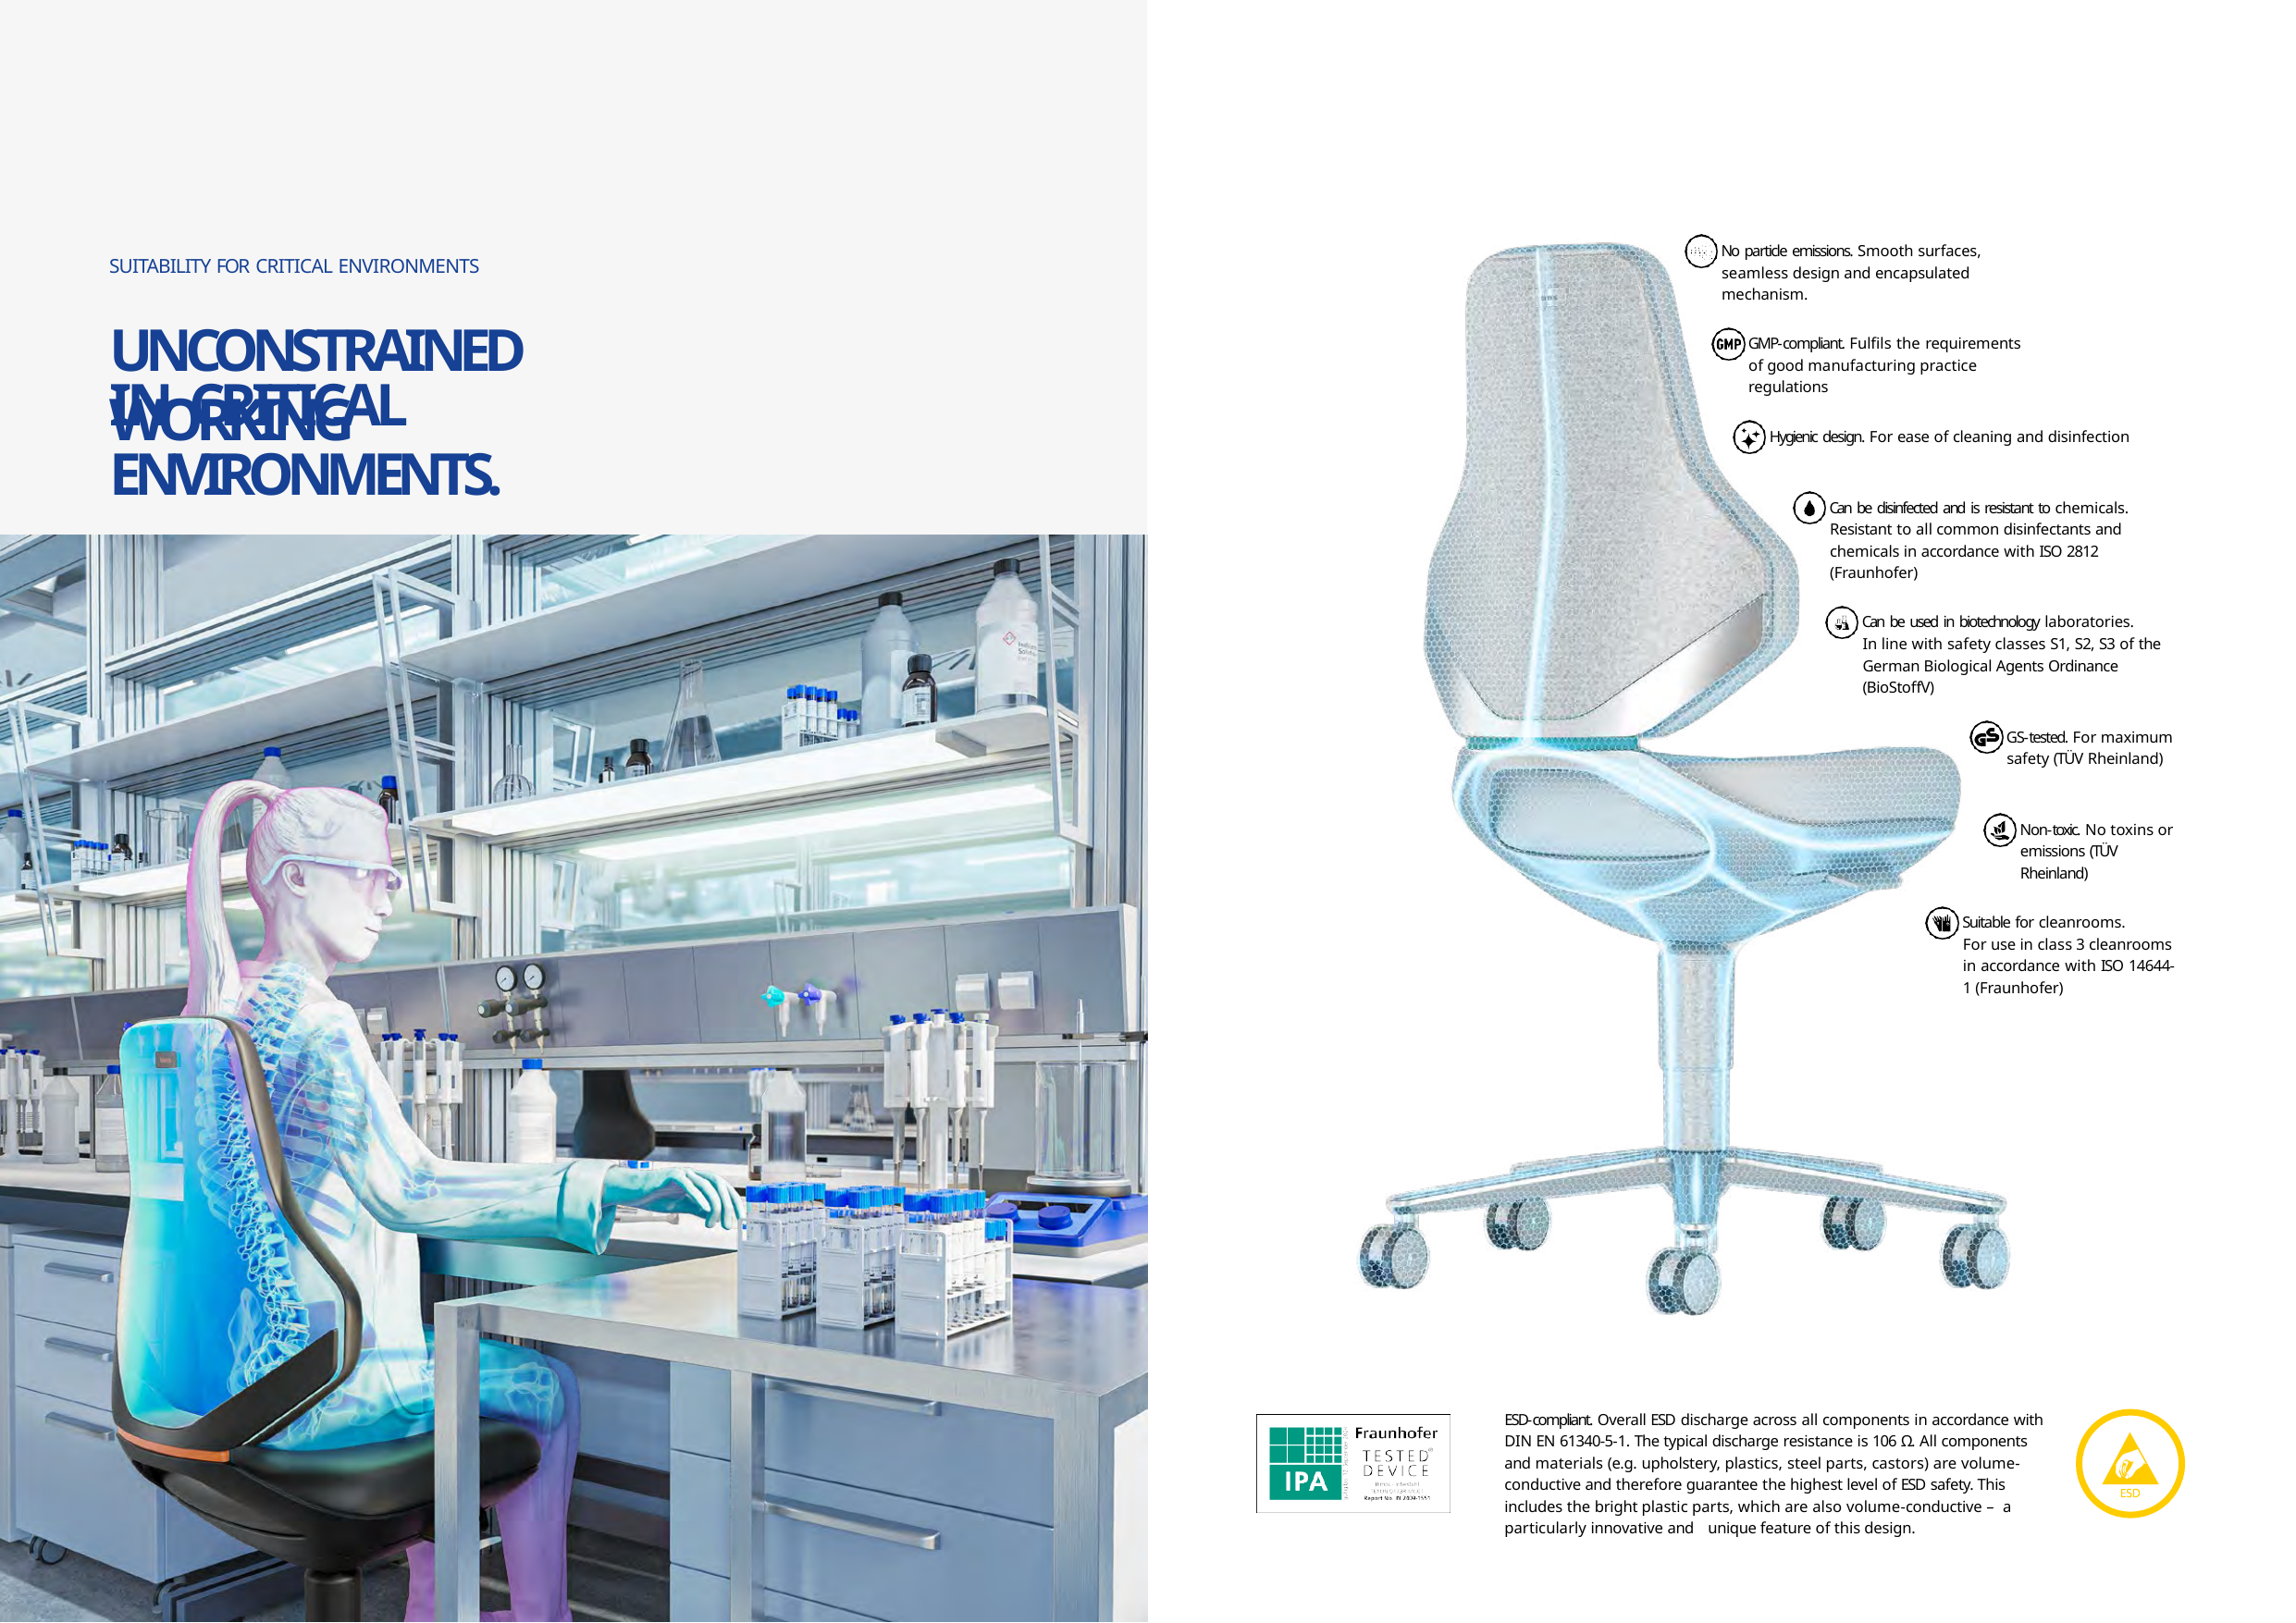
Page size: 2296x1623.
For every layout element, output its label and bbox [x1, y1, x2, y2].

picture [1792, 491, 1826, 525]
picture [1685, 234, 1719, 268]
picture [1925, 905, 1959, 940]
picture [1983, 813, 2017, 847]
picture [1825, 606, 1859, 640]
picture [1711, 327, 1746, 361]
picture [1969, 720, 2004, 755]
picture [1733, 420, 1767, 454]
text_box [0, 0, 2295, 1623]
